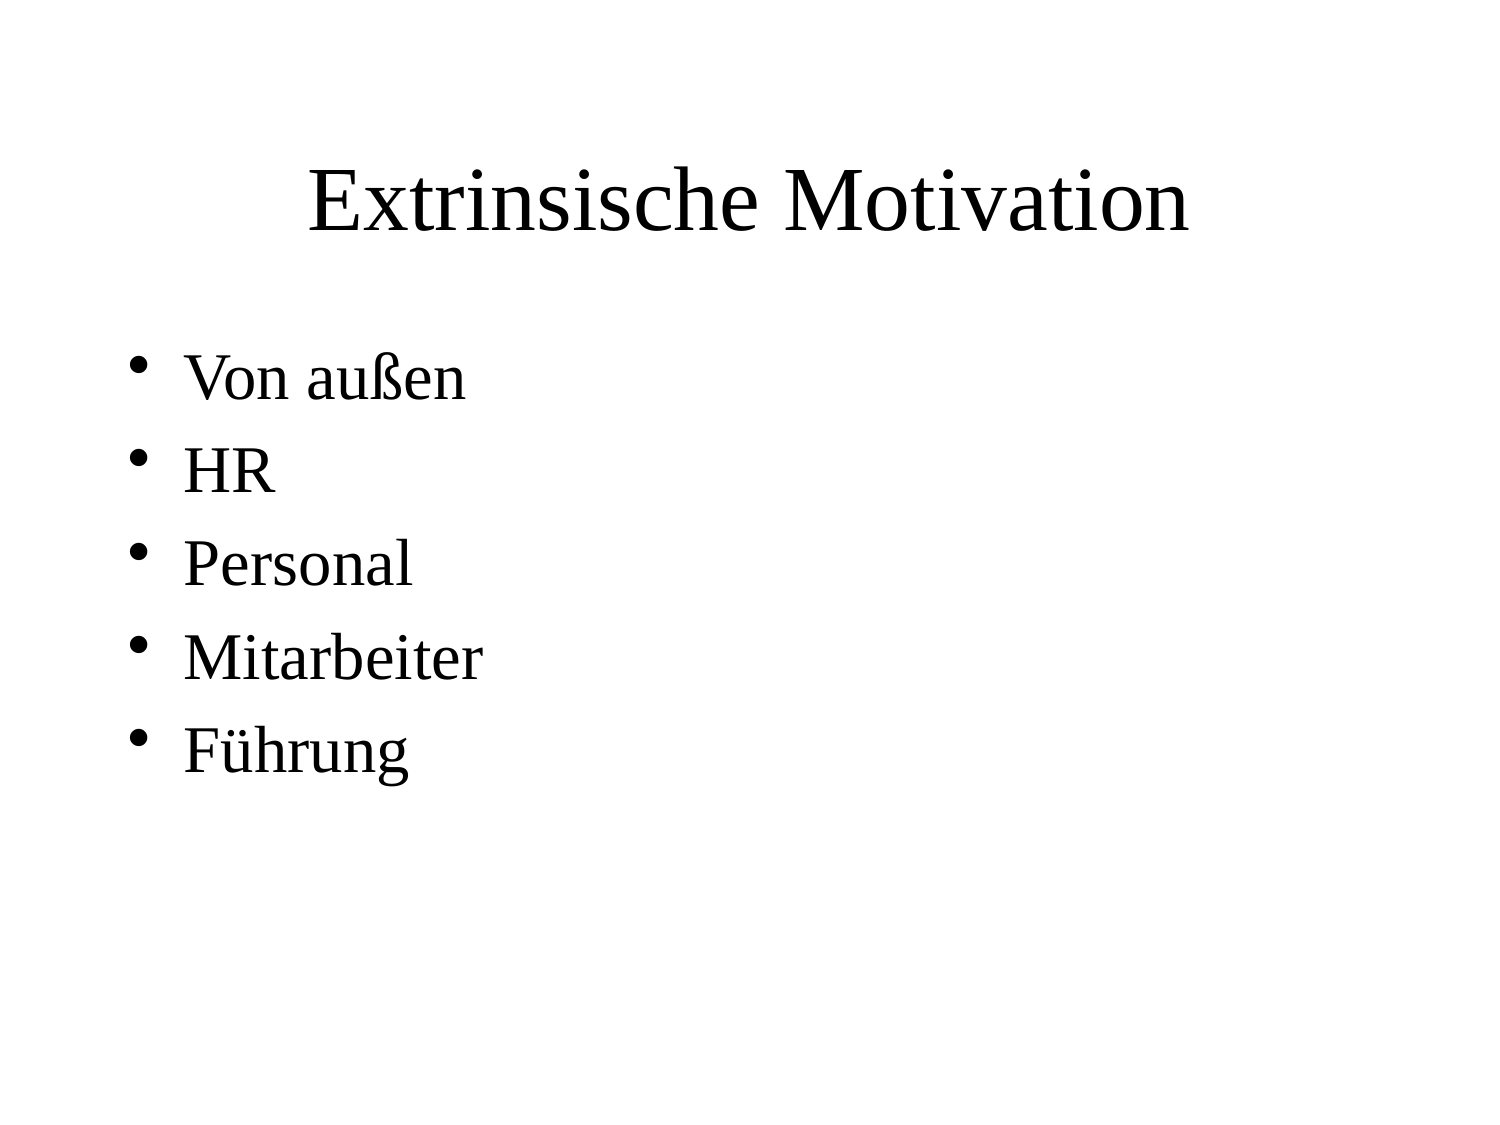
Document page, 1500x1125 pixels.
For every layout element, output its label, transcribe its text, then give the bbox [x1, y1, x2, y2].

title Extrinsische Motivation [112, 99, 1388, 288]
list Von außen HR Personal Mitarbeiter Führung [112, 324, 1388, 1001]
